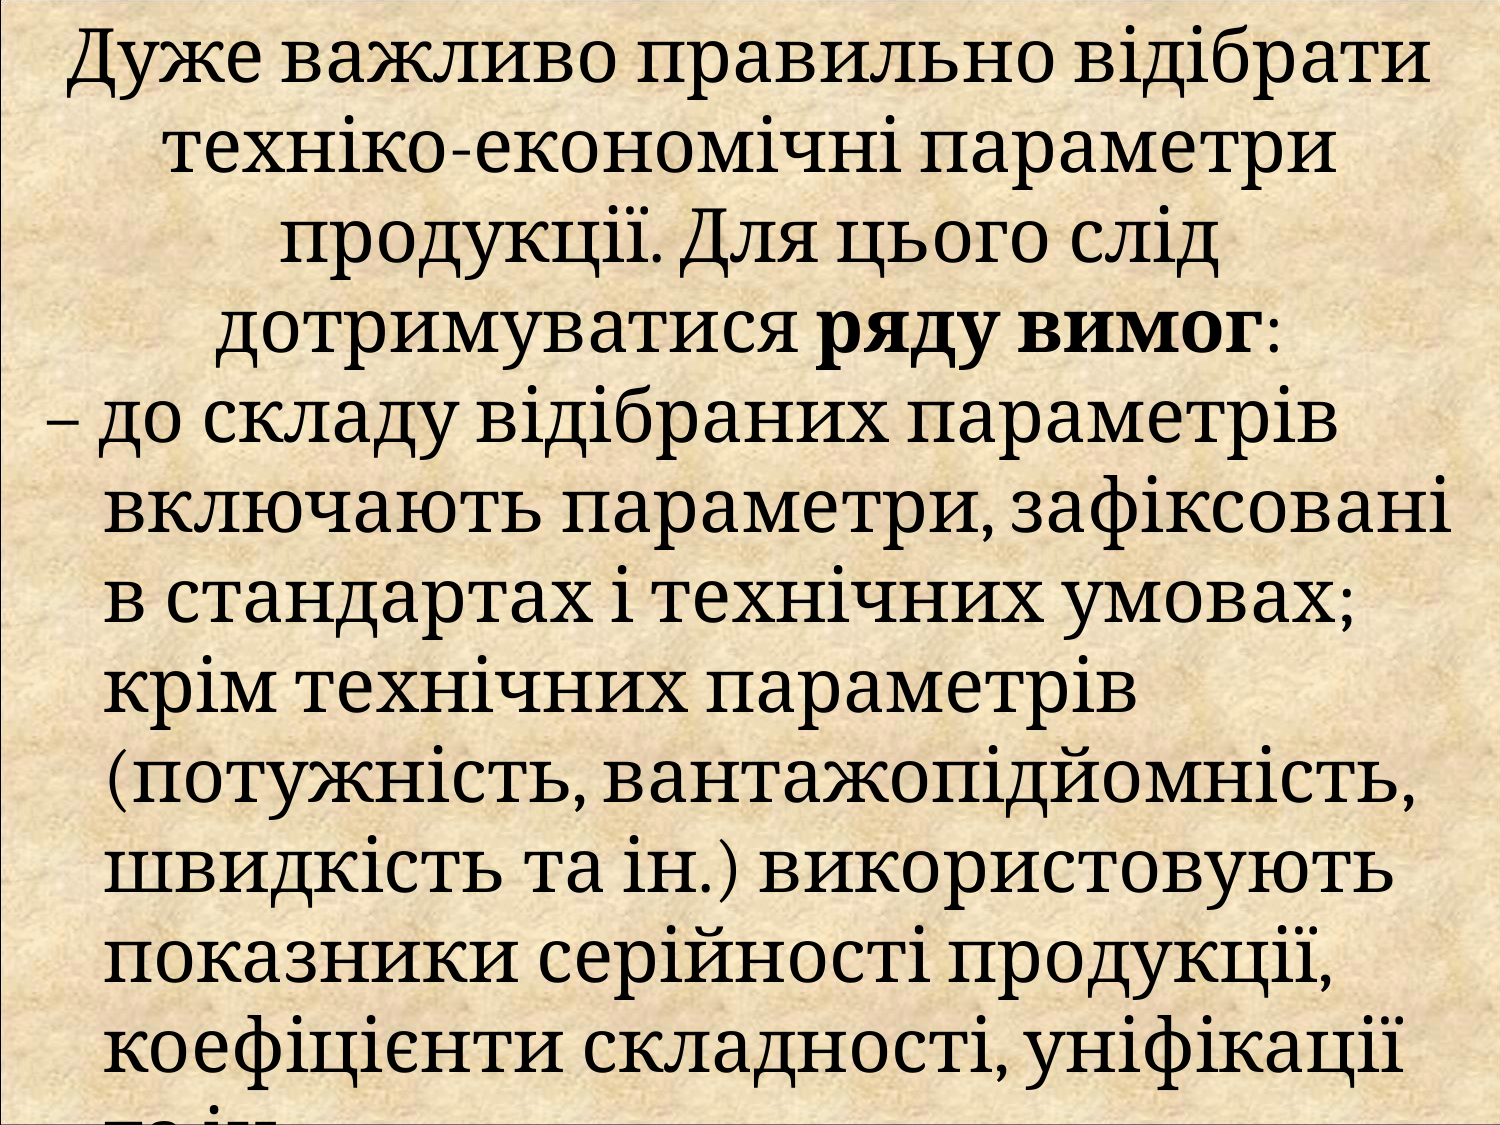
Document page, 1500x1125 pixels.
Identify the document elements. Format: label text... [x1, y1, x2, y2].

text_box Дуже важливо правильно відібрати техніко-економічні параметри продукції. Для цього слід дотримуватися ряду вимог: – до складу відібраних параметрів включають параметри, зафіксовані в стандартах і технічних умовах; крім технічних параметрів (потужність, вантажопідйомність, швидкість та ін.) використовують показники серійності продукції, коефіцієнти складності, уніфікації та ін.; [0, 0, 1500, 1125]
